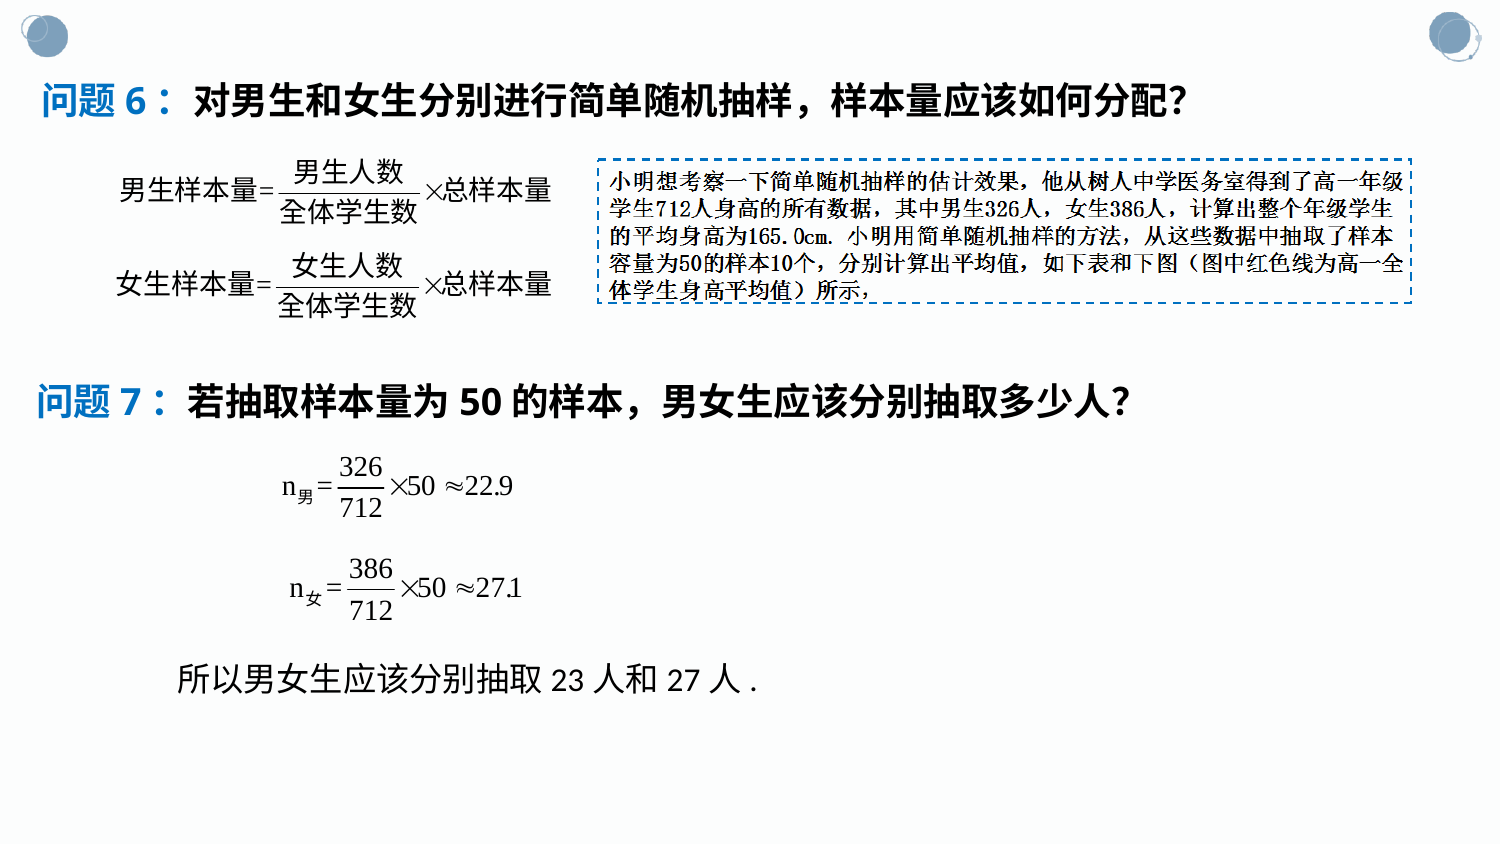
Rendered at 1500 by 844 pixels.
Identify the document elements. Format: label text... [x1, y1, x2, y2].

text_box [284, 550, 525, 627]
text_box 问题6：对男生和女生分别进行简单随机抽样，样本量应该如何分配？ [26, 69, 1414, 175]
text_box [277, 449, 519, 525]
picture [599, 160, 1411, 302]
text_box 所以男女生应该分别抽取23人和27人. [161, 651, 860, 706]
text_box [112, 247, 557, 326]
text_box 问题7：若抽取样本量为50的样本，男女生应该分别抽取多少人？ [20, 370, 1236, 431]
picture [1411, 1, 1500, 73]
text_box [116, 153, 557, 231]
picture [0, 1, 89, 73]
